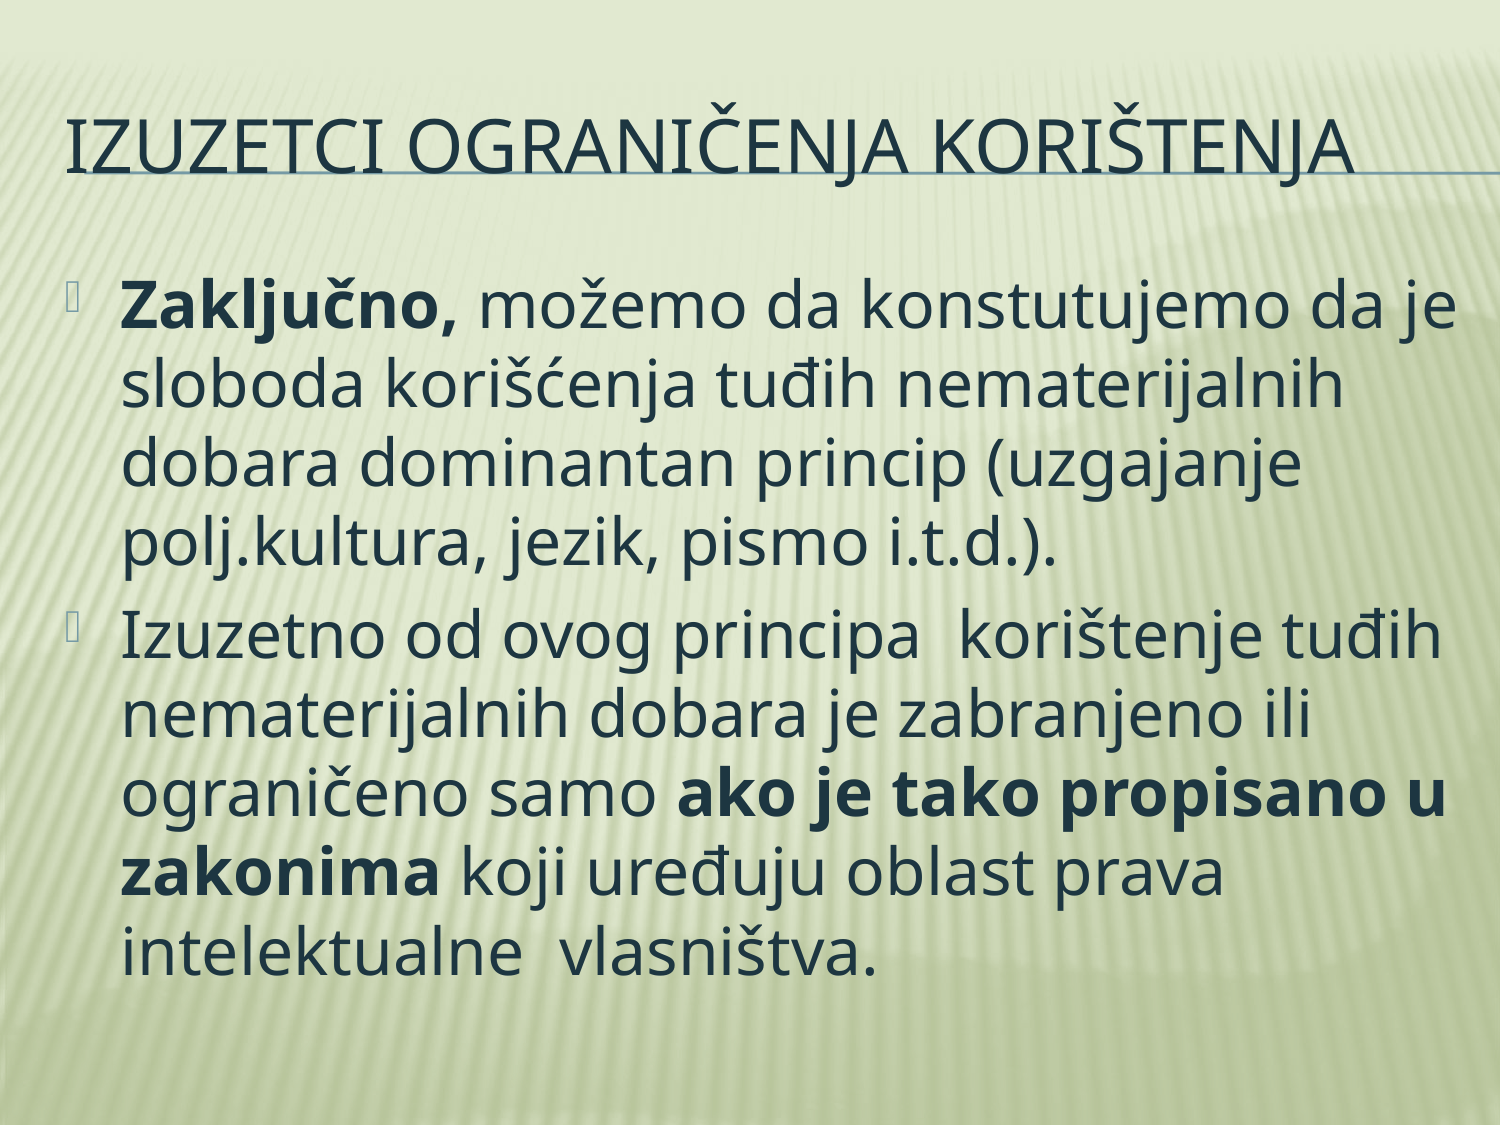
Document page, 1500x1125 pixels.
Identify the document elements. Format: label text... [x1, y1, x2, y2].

title Izuzetci ograničenja korištenja [50, 75, 1475, 213]
list Zaključno, možemo da konstutujemo da je sloboda korišćenja tuđih nematerijalnih dobara dominantan princip (uzgajanje polj.kultura, jezik, pismo i.t.d.). Izuzetno od ovog principa korištenje tuđih nematerijalnih dobara je zabranjeno ili ograničeno samo ako je tako propisano u zakonima koji uređuju oblast prava intelektualne vlasništva. [50, 254, 1475, 998]
